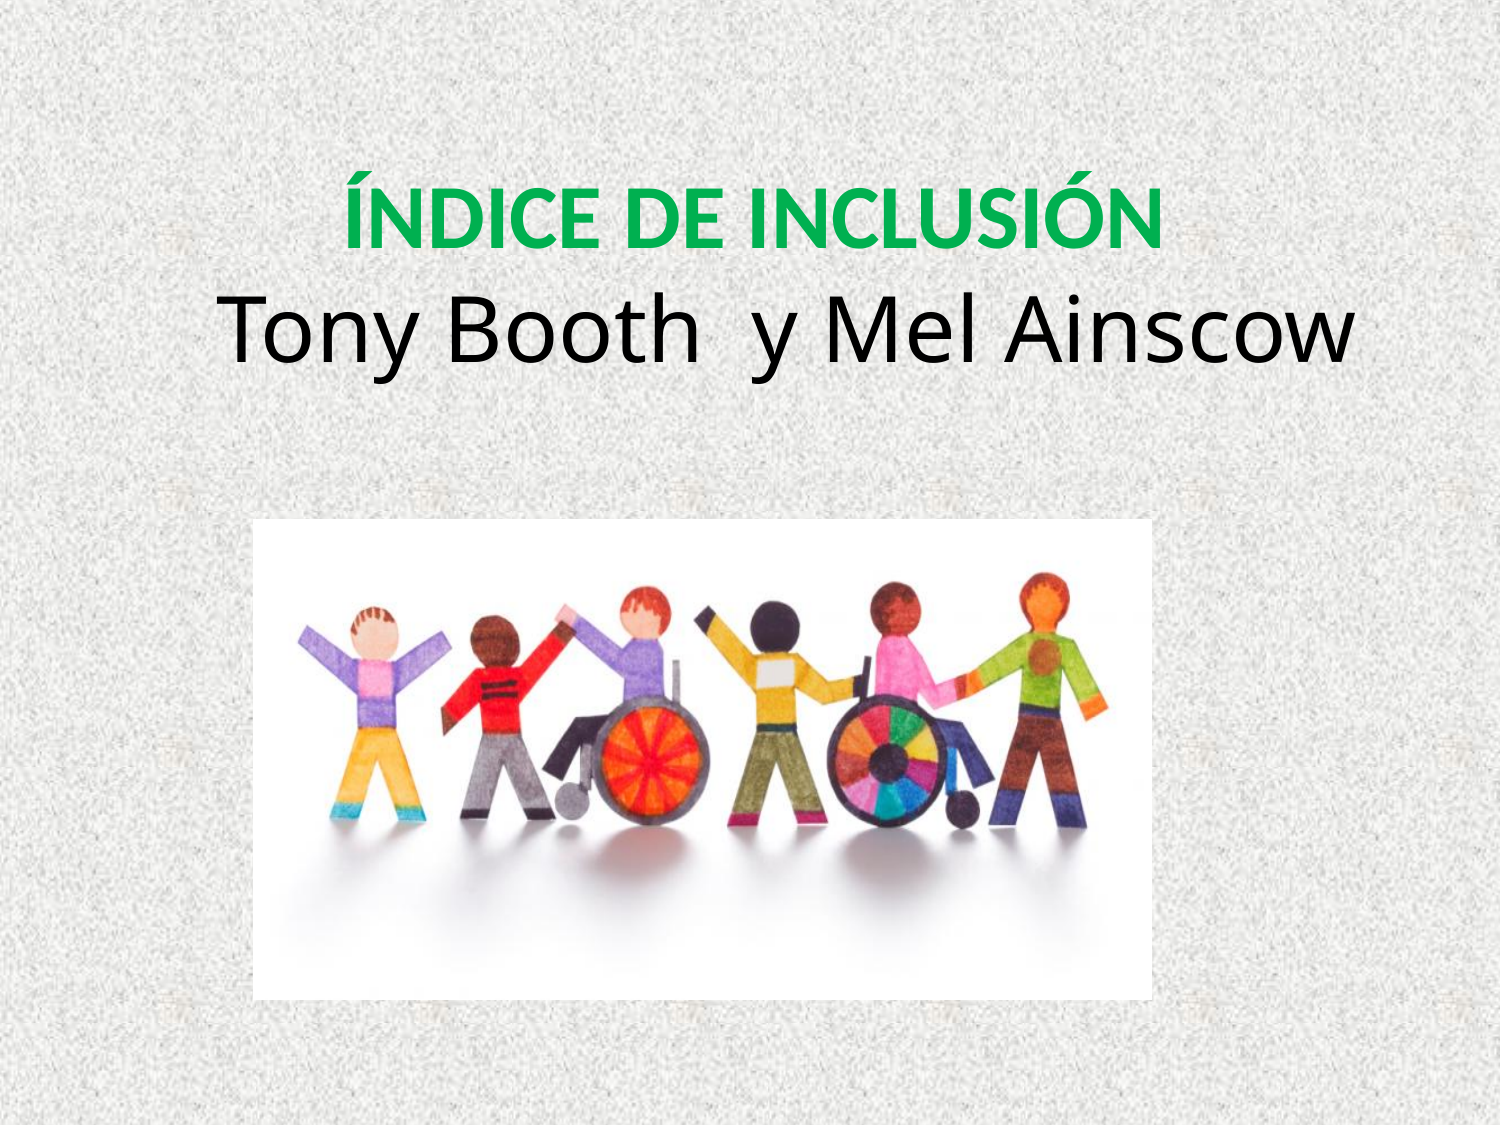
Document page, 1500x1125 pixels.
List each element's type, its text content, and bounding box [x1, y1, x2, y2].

text_box Tony Booth y Mel Ainscow [112, 231, 1463, 420]
title ÍNDICE DE INCLUSIÓN [79, 67, 1430, 356]
picture [0, 0, 1500, 1125]
